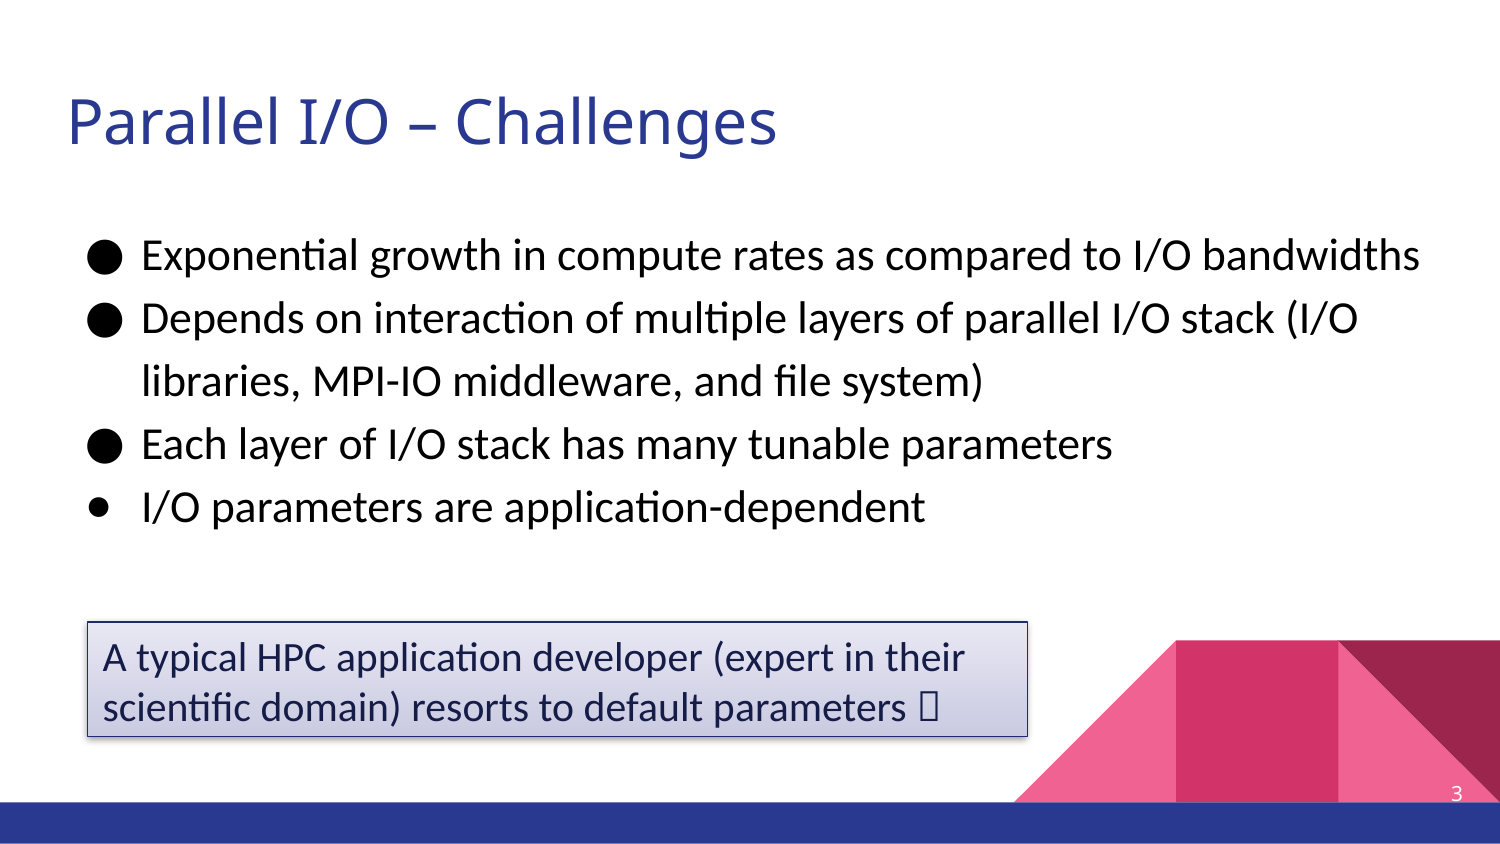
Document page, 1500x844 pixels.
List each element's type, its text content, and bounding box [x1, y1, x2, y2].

text_box A typical HPC application developer (expert in their scientific domain) resorts to default parameters  [87, 621, 1028, 737]
text_box Exponential growth in compute rates as compared to I/O bandwidths Depends on interaction of multiple layers of parallel I/O stack (I/O libraries, MPI-IO middleware, and file system) Each layer of I/O stack has many tunable parameters I/O parameters are application-dependent [51, 200, 1449, 559]
slide_number 3 [1387, 762, 1478, 828]
title Parallel I/O – Challenges [51, 67, 1449, 167]
